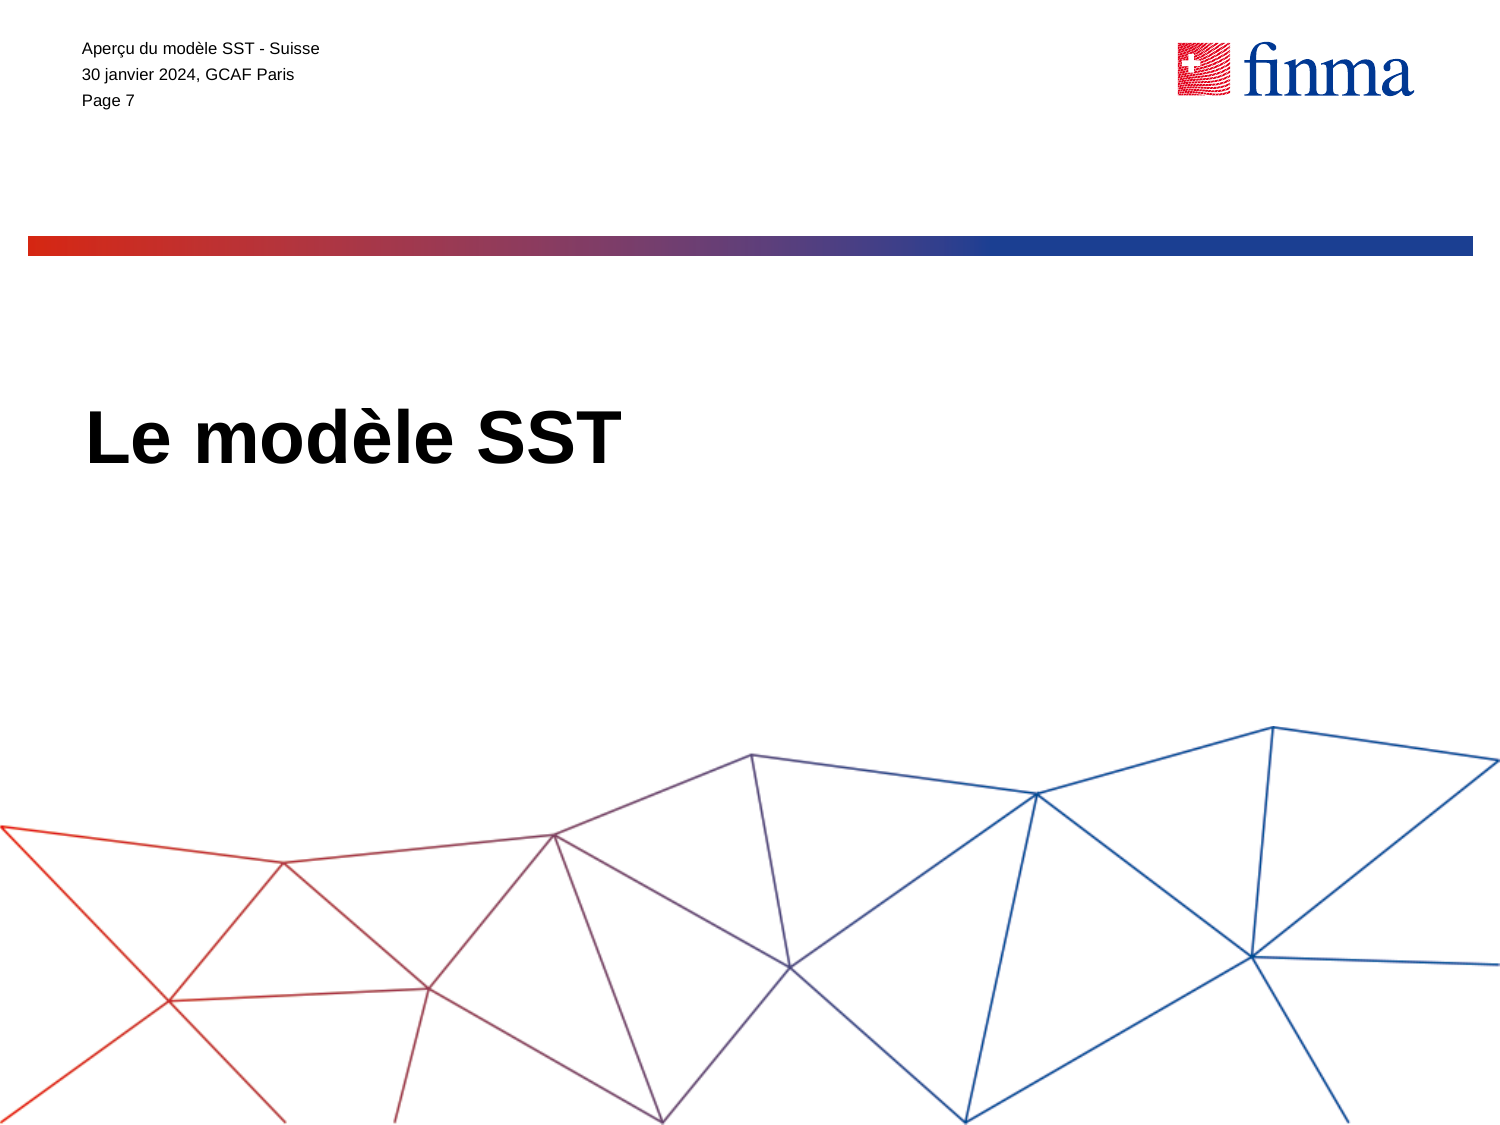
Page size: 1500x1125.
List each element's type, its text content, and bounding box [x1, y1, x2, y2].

picture [0, 726, 1500, 1125]
footer Aperçu du modèle SST - Suisse [67, 30, 1077, 66]
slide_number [67, 66, 486, 93]
picture [28, 236, 1473, 256]
title Le modèle SST [85, 388, 1414, 602]
slide_number Page 7 [67, 82, 309, 118]
